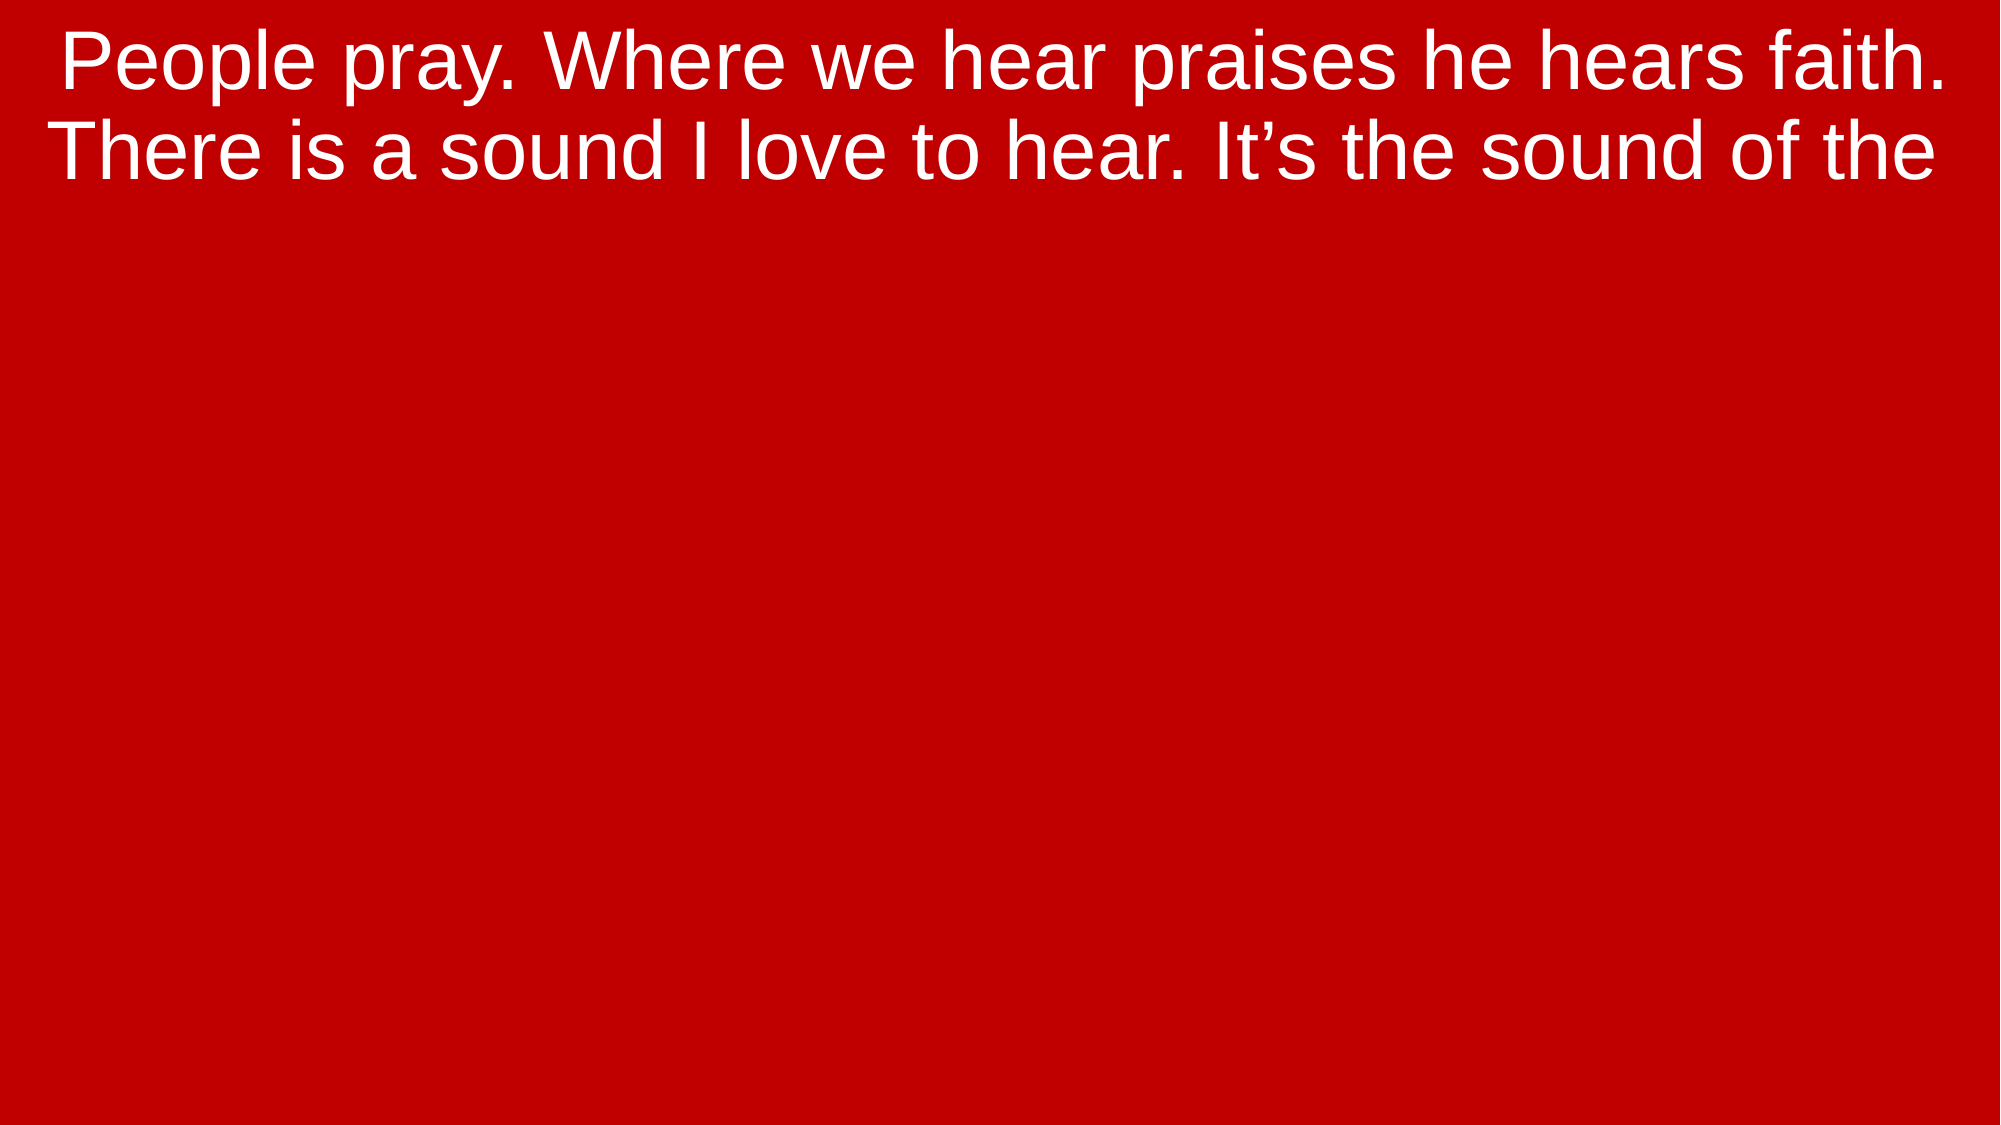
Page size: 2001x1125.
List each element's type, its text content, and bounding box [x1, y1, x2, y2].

list People pray. Where we hear praises he hears faith. There is a sound I love to hear. It’s the sound of the [10, 9, 2000, 784]
